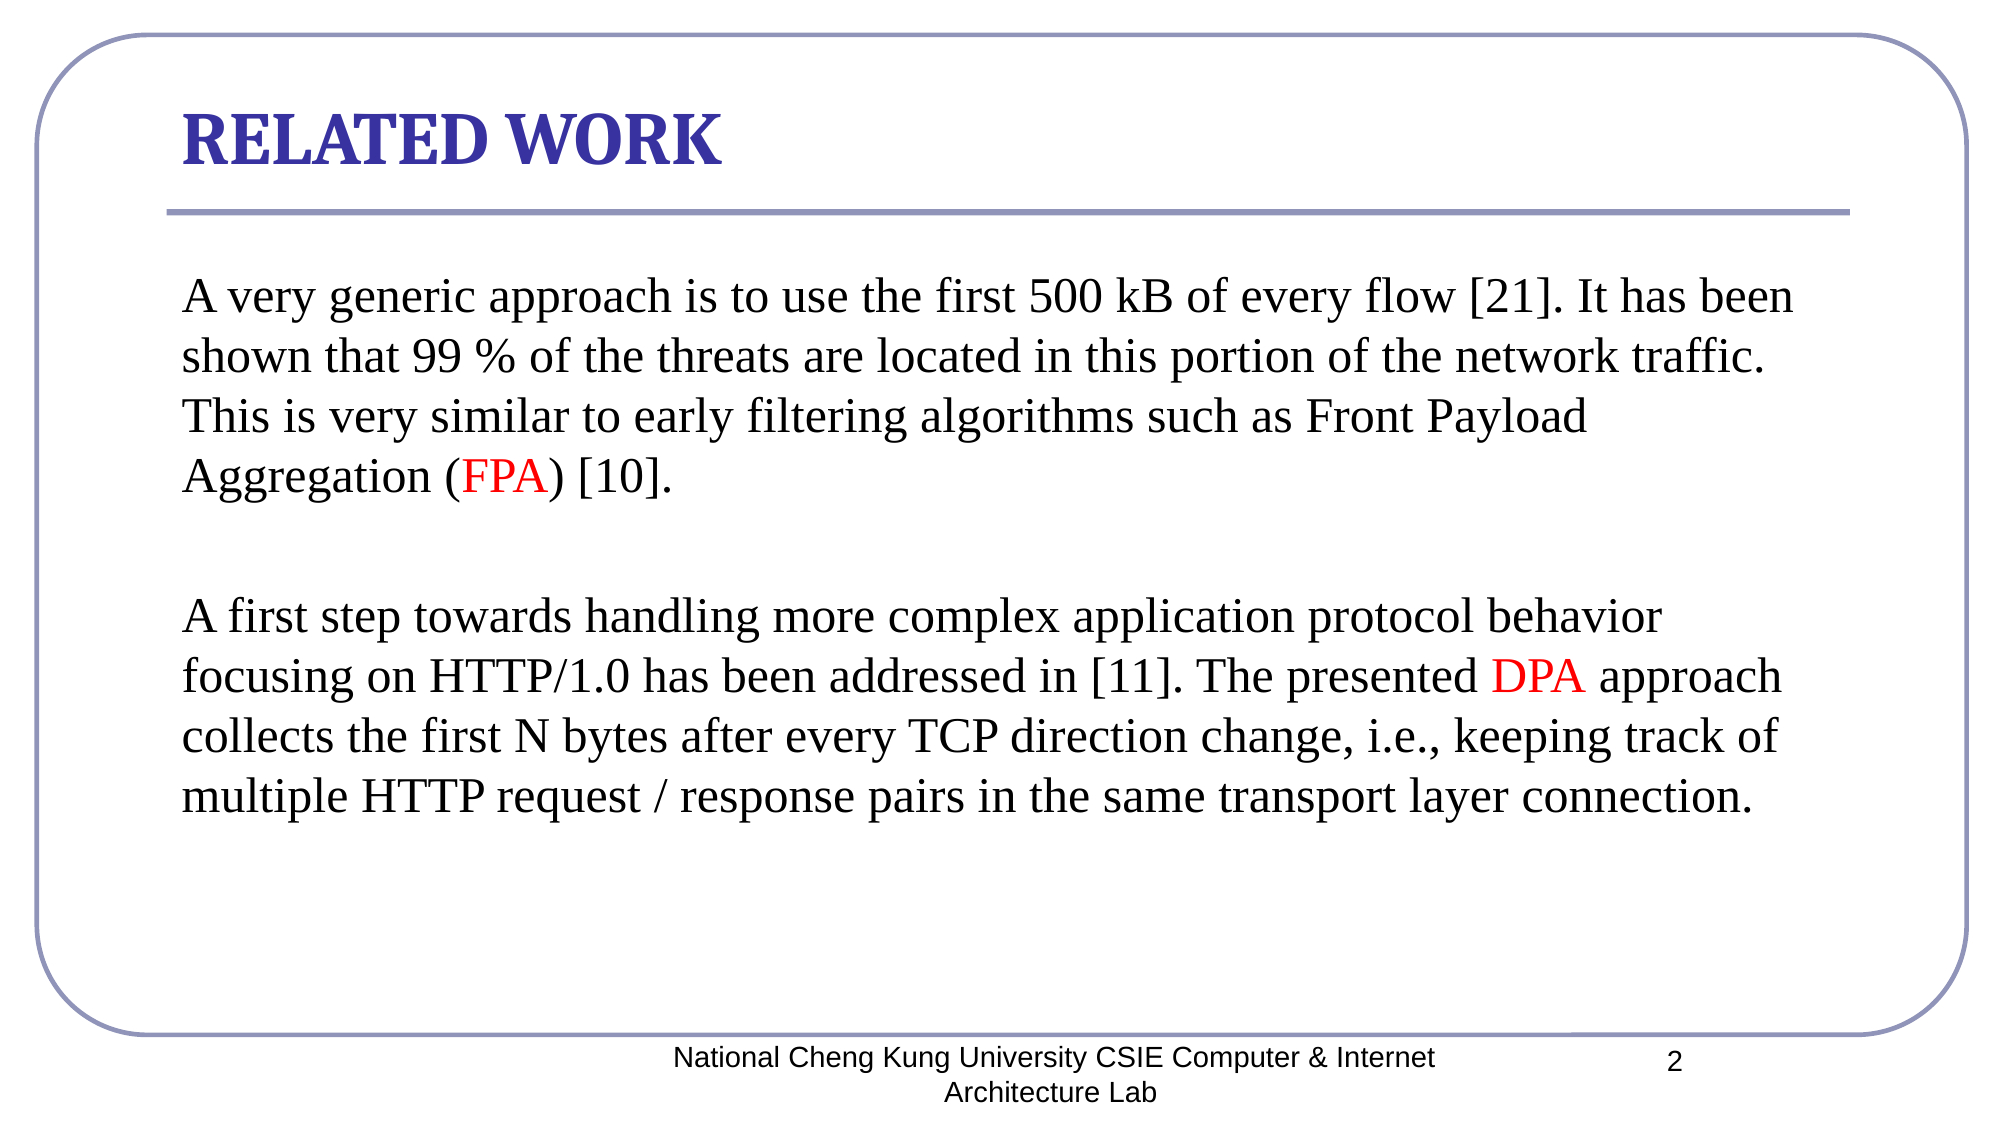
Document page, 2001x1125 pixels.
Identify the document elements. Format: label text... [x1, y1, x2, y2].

text_box A very generic approach is to use the first 500 kB of every flow [21]. It has been shown that 99 % of the threats are located in this portion of the network traffic. This is very similar to early filtering algorithms such as Front Payload Aggregation (FPA) [10]. A first step towards handling more complex application protocol behavior focusing on HTTP/1.0 has been addressed in [11]. The presented DPA approach collects the first N bytes after every TCP direction change, i.e., keeping track of multiple HTTP request / response pairs in the same transport layer connection. [166, 254, 1863, 953]
slide_number 2 [1499, 1034, 1851, 1111]
footer National Cheng Kung University CSIE Computer & Internet Architecture Lab [621, 1030, 1489, 1107]
title RELATED WORK [166, 90, 1430, 188]
